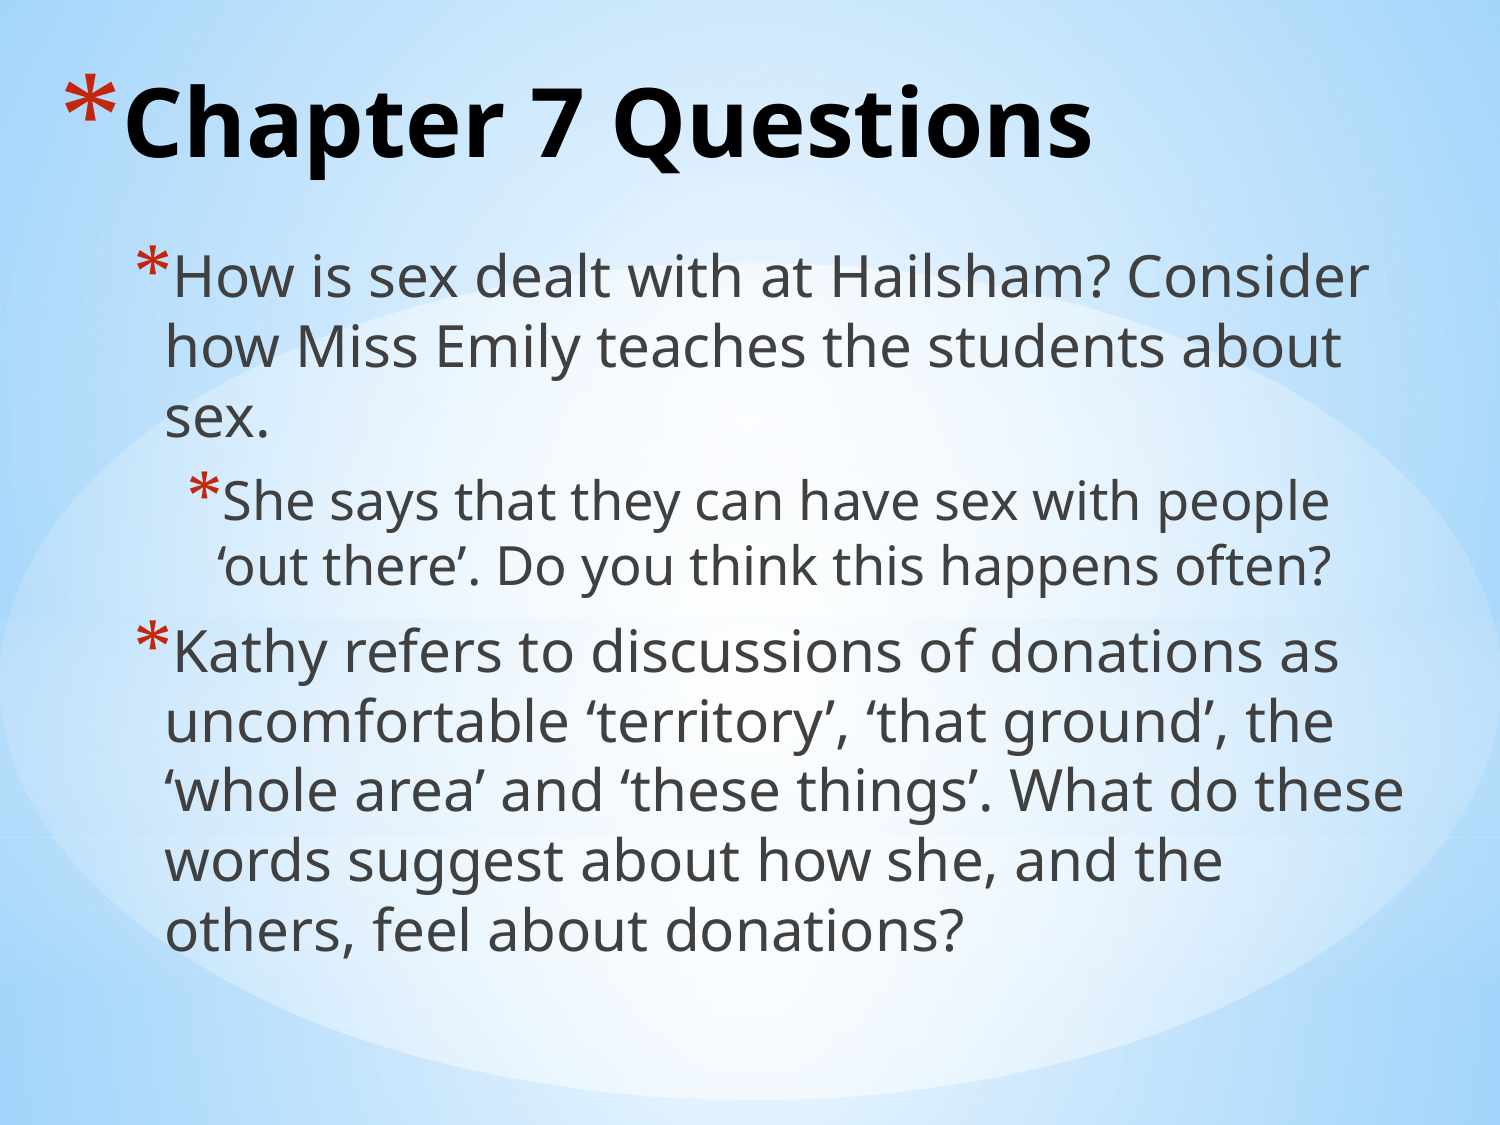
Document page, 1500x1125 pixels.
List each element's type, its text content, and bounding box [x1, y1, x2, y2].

title Chapter 7 Questions [41, 54, 1110, 243]
list How is sex dealt with at Hailsham? Consider how Miss Emily teaches the students about sex. She says that they can have sex with people ‘out there’. Do you think this happens often? Kathy refers to discussions of donations as uncomfortable ‘territory’, ‘that ground’, the ‘whole area’ and ‘these things’. What do these words suggest about how she, and the others, feel about donations? [112, 231, 1424, 1047]
